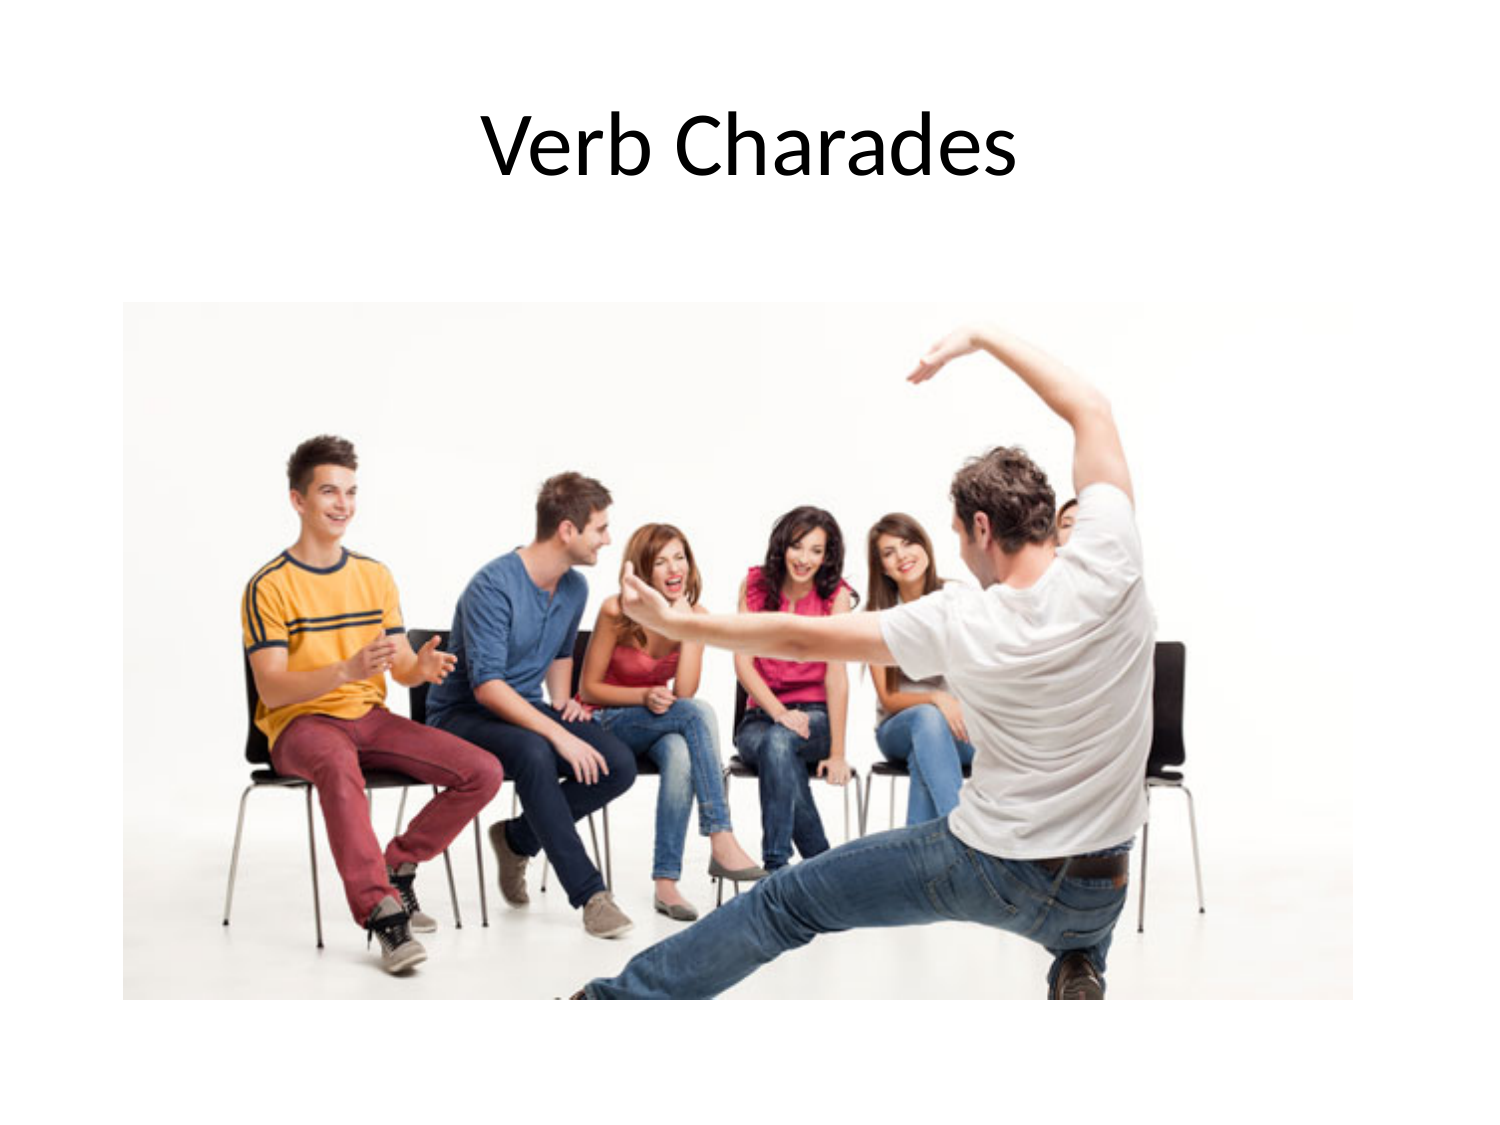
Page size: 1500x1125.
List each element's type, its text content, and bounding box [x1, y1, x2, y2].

picture [123, 302, 1353, 1000]
title Verb Charades [75, 45, 1425, 233]
